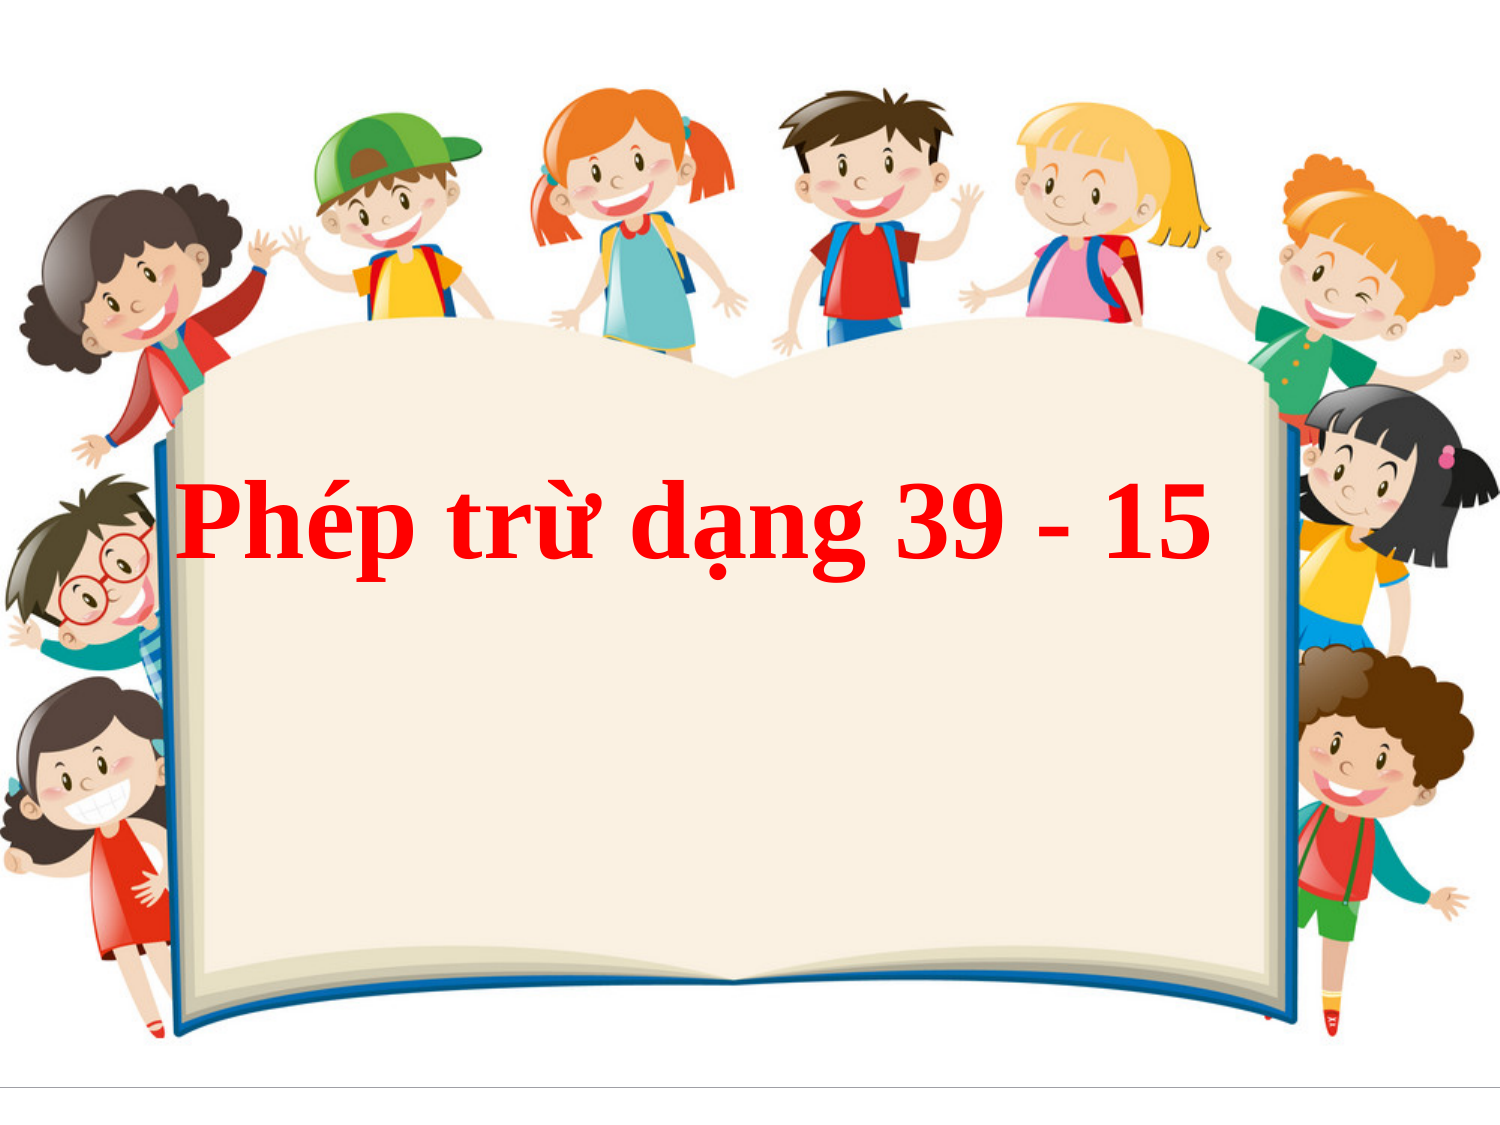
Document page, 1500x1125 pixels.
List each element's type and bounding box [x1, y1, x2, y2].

text_box [0, 37, 1500, 1088]
